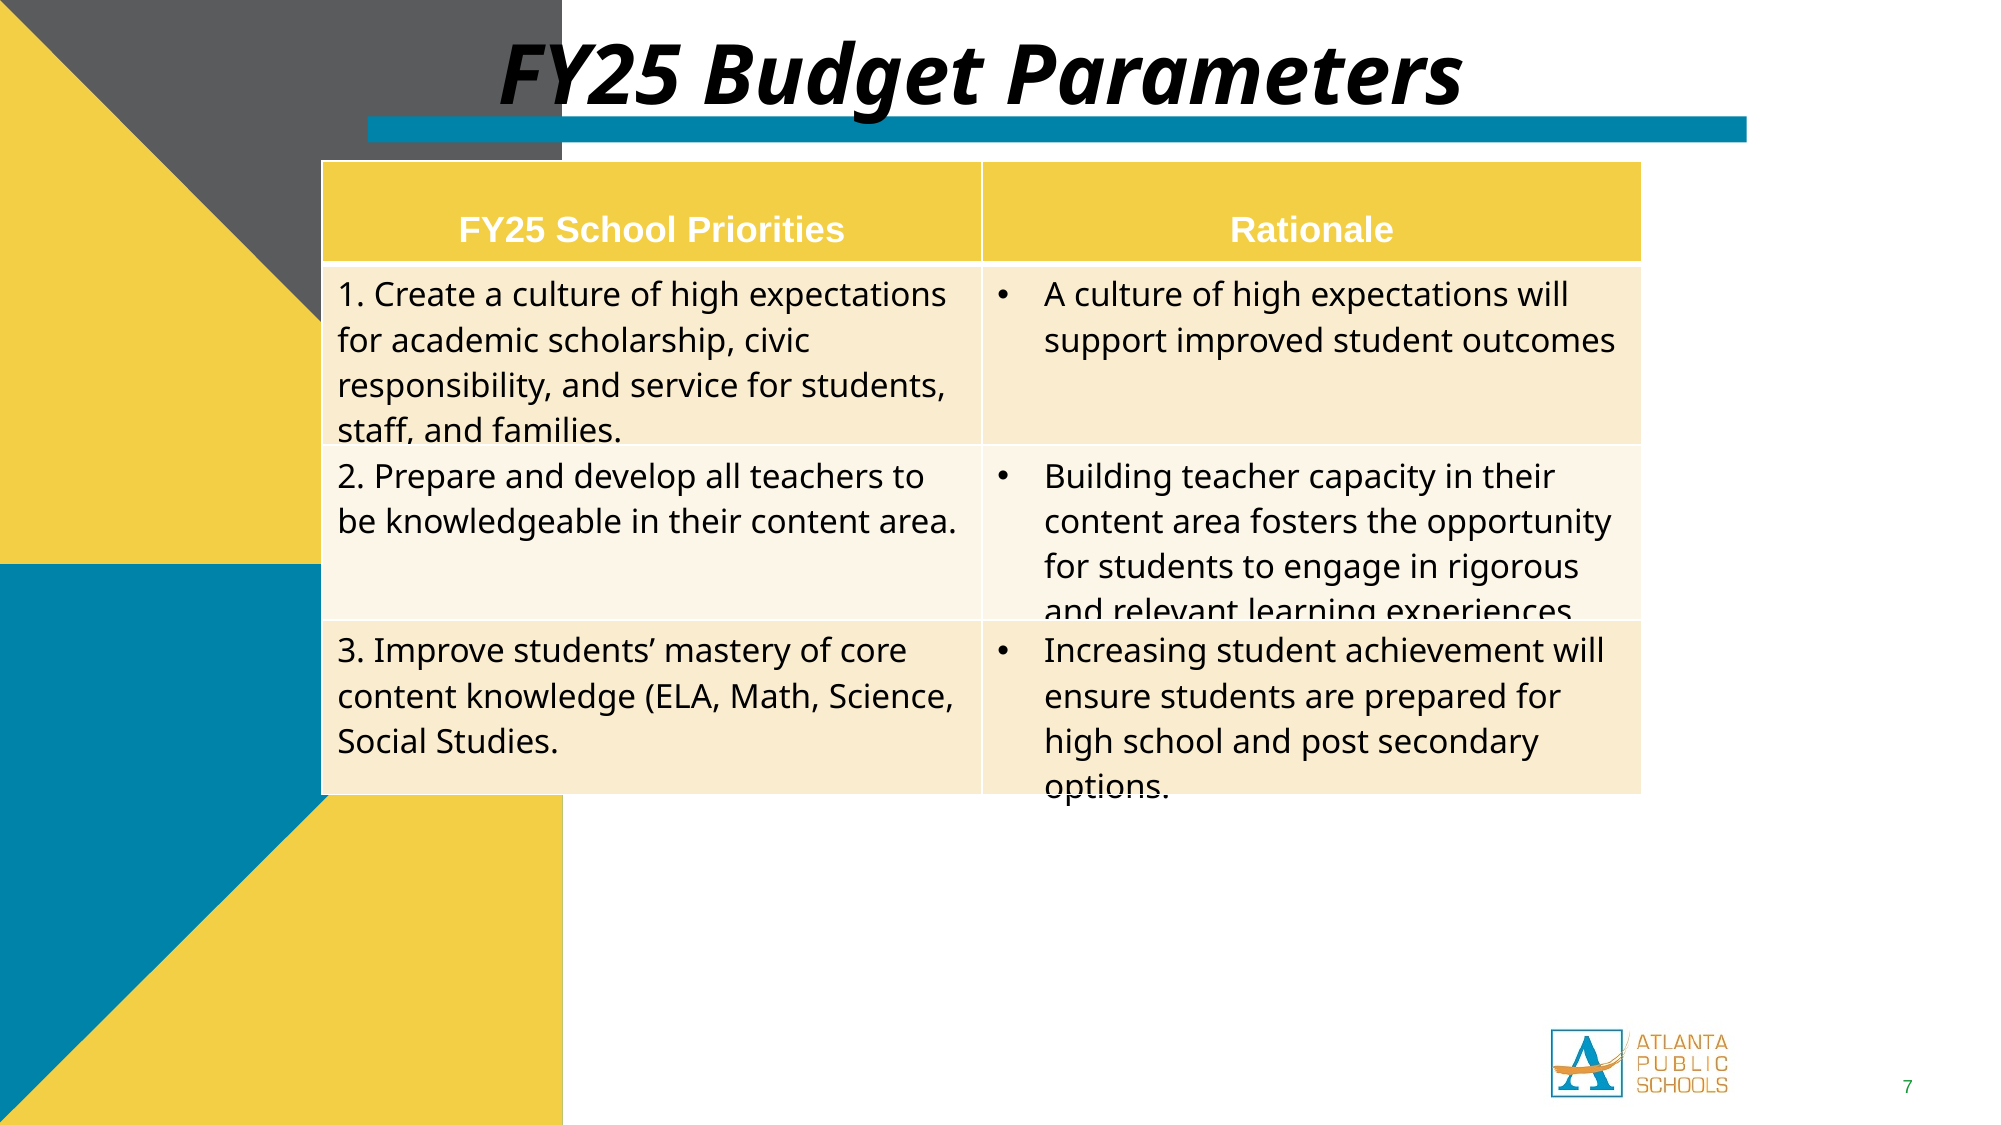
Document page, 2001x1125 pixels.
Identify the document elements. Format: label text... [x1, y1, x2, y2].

table_cell 1. Create a culture of high expectations for academic scholarship, civic responsibility, and service for students, staff, and families. [323, 267, 981, 444]
picture [1543, 1020, 1735, 1107]
text_box [367, 115, 1748, 143]
table_header FY25 School Priorities [323, 162, 981, 261]
table_cell Increasing student achievement will ensure students are prepared for high school and post secondary options. [983, 621, 1641, 794]
table_cell 2. Prepare and develop all teachers to be knowledgeable in their content area. [323, 446, 981, 619]
table_cell Building teacher capacity in their content area fosters the opportunity for students to engage in rigorous and relevant learning experiences. [983, 446, 1641, 619]
table_cell 3. Improve students’ mastery of core content knowledge (ELA, Math, Science, Social Studies. [323, 621, 981, 794]
text_box FY25 Budget Parameters [457, 14, 1507, 129]
slide_number 7 [1847, 1063, 1969, 1109]
table_cell A culture of high expectations will support improved student outcomes [983, 267, 1641, 444]
table_header Rationale [983, 162, 1641, 261]
